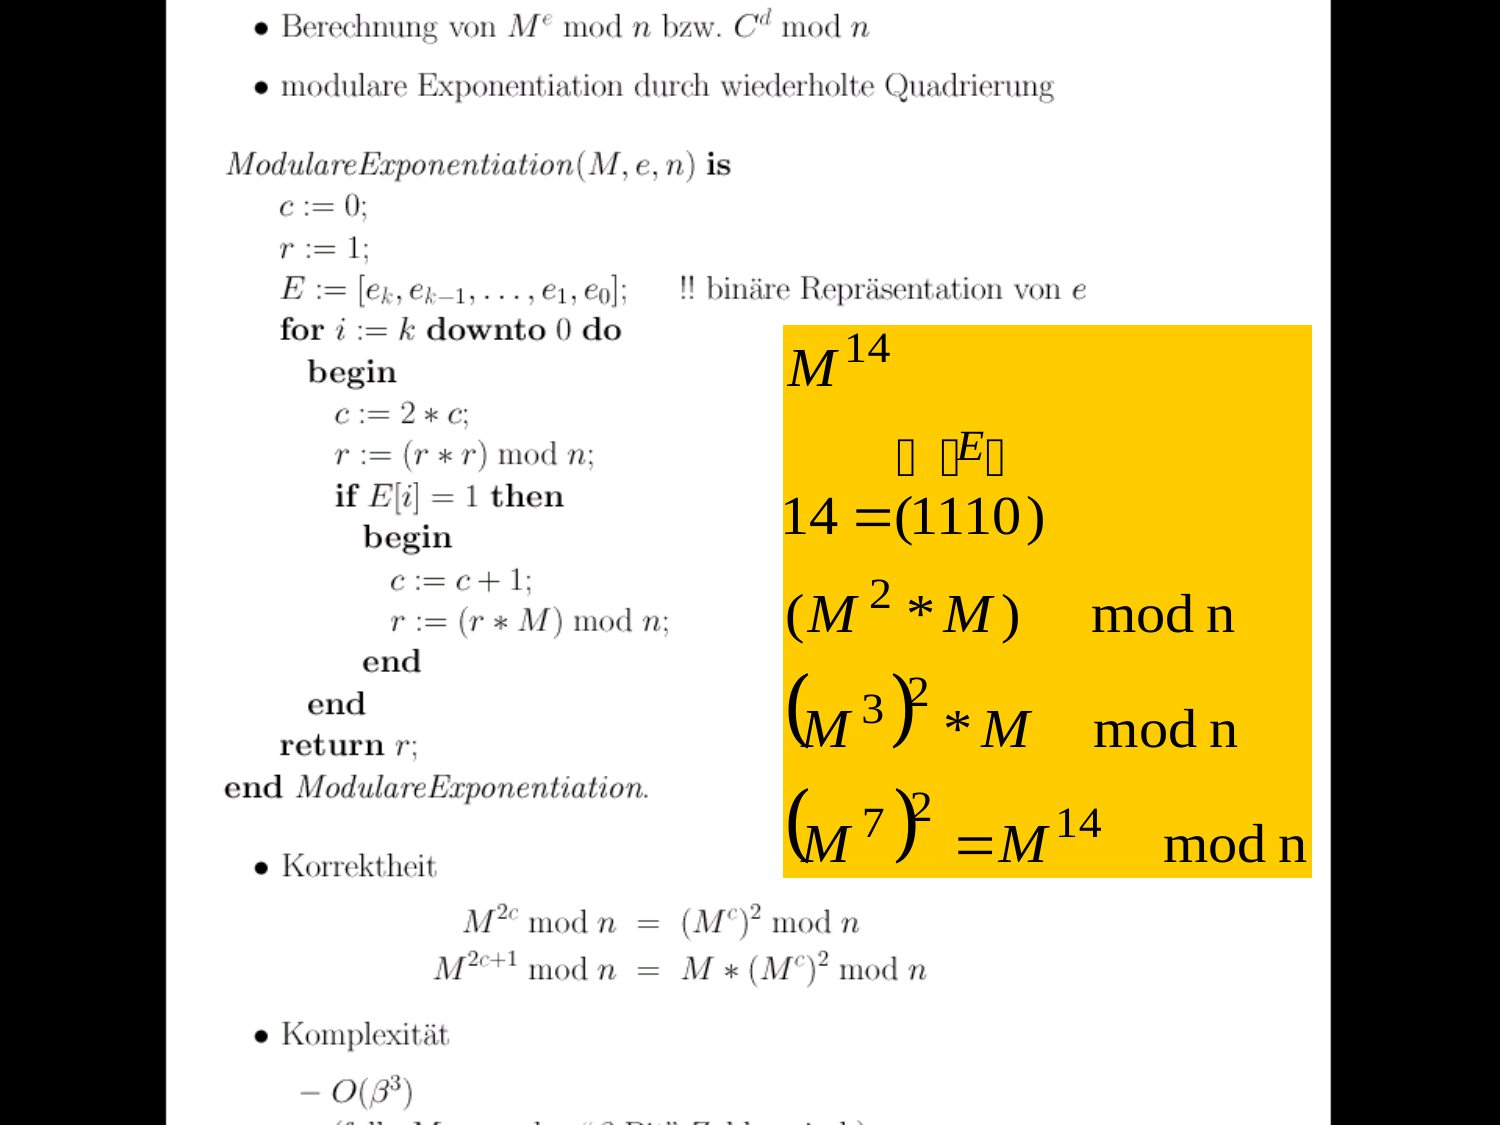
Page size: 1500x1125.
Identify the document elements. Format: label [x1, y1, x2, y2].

picture [0, 0, 1500, 1125]
text_box [783, 324, 1313, 879]
